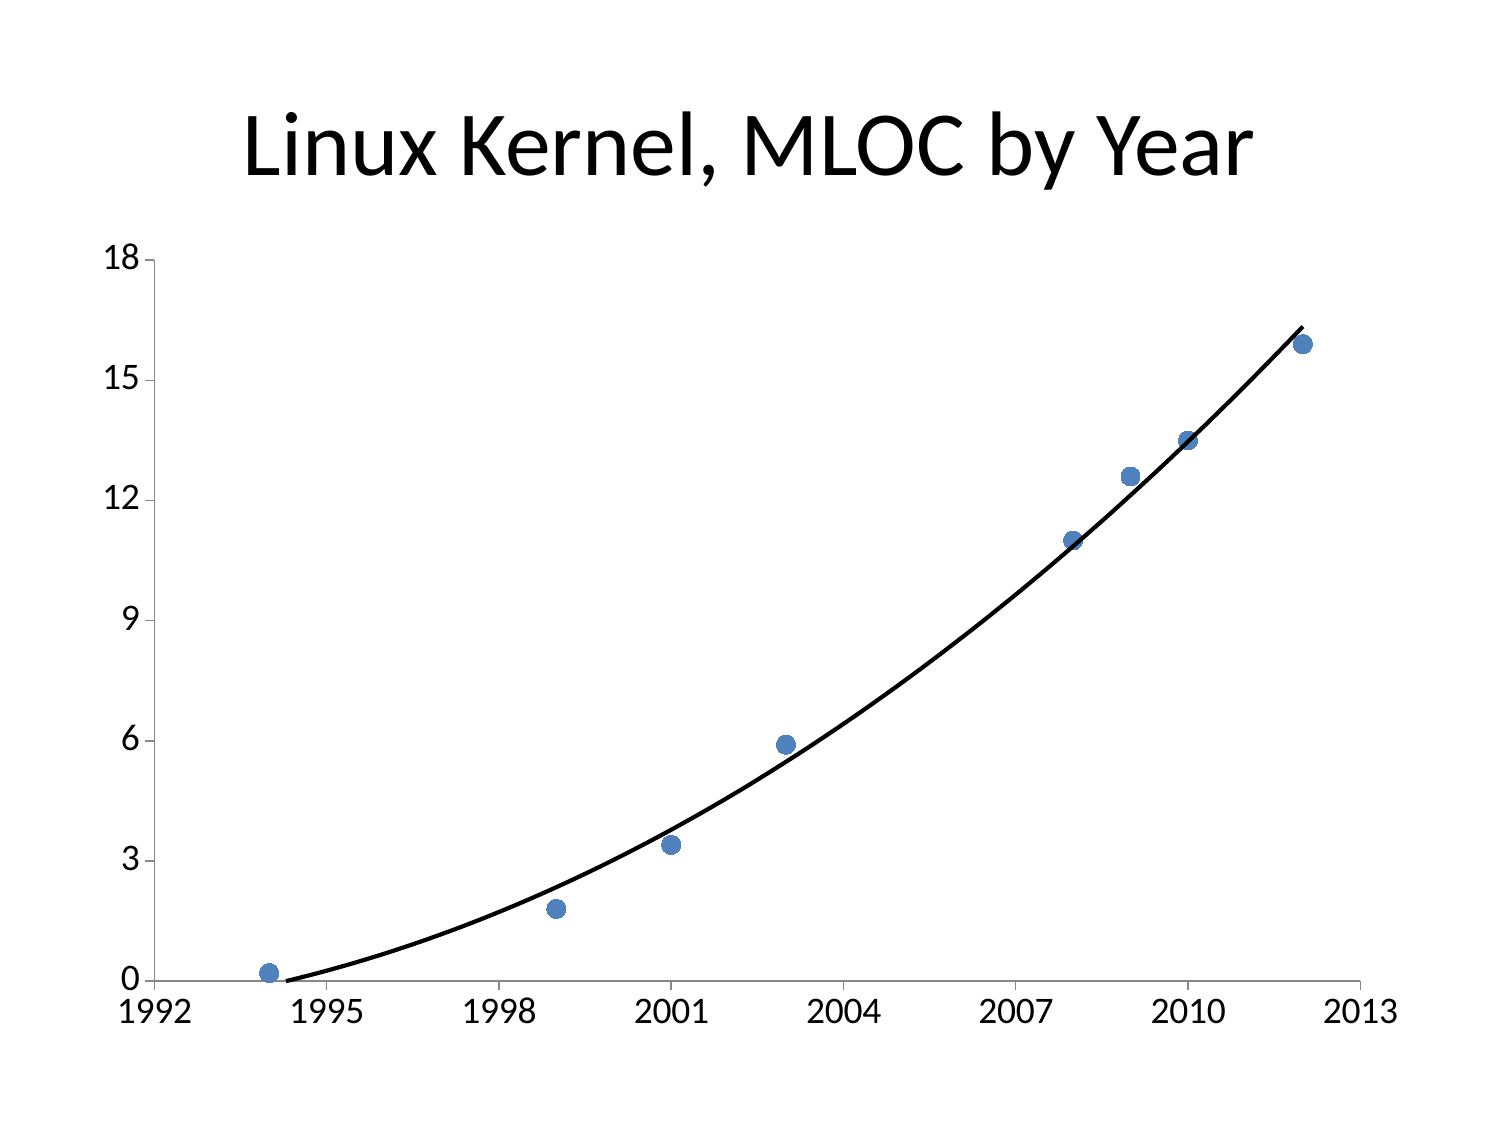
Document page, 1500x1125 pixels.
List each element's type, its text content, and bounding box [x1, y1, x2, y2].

chart [74, 224, 1426, 1051]
title Linux Kernel, MLOC by Year [75, 45, 1425, 224]
